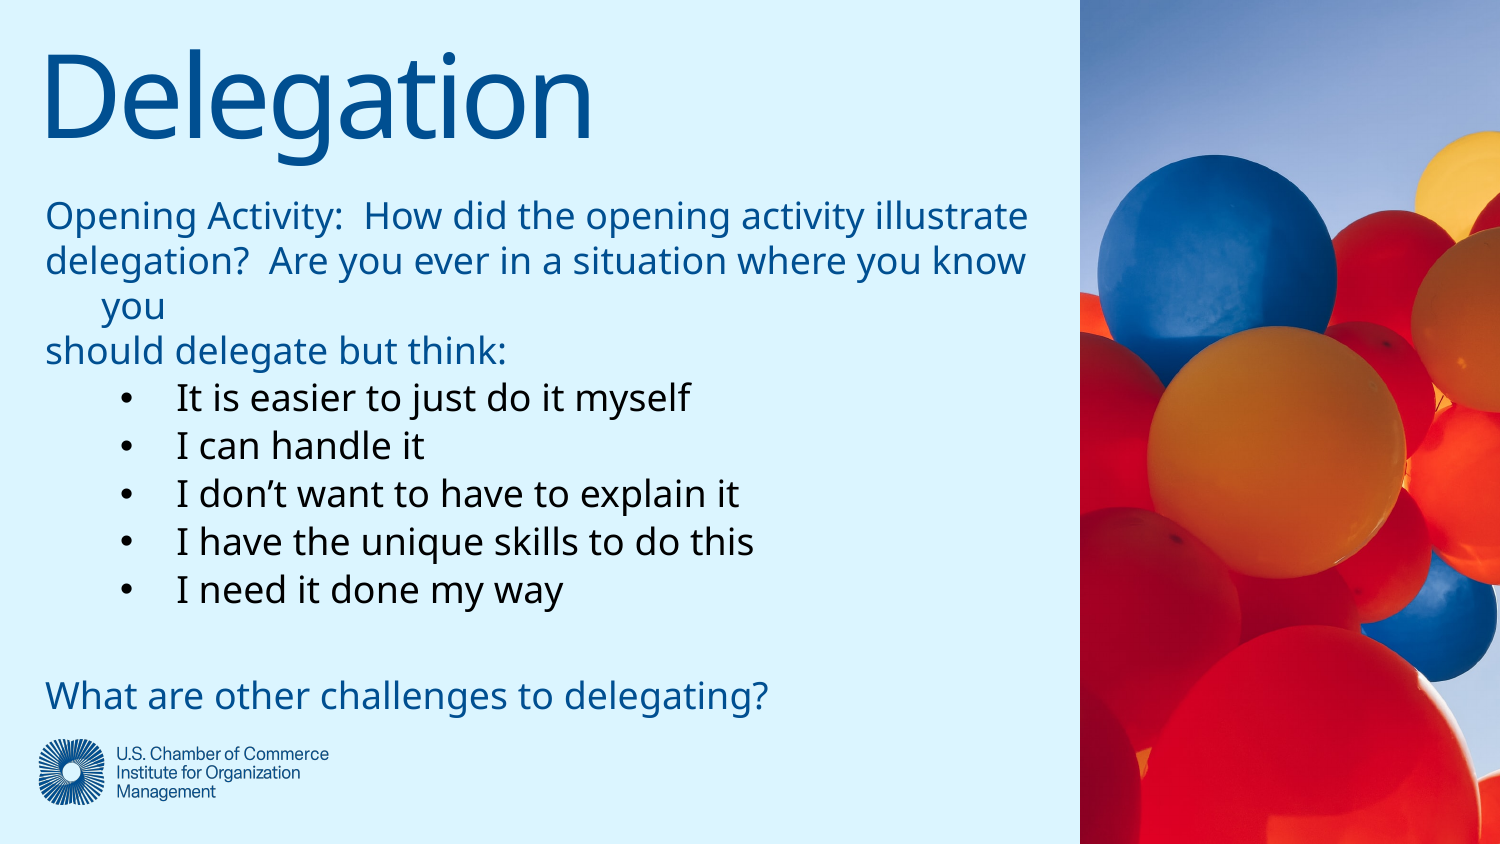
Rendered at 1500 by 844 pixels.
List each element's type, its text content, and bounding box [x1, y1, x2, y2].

title Delegation [0, 0, 1080, 134]
picture [1080, 0, 1500, 844]
picture [6, 706, 361, 838]
list Opening Activity: How did the opening activity illustrate delegation? Are you ever in a situation where you know you should delegate but think: It is easier to just do it myself I can handle it I don’t want to have to explain it I have the unique skills to do this I need it done my way What are other challenges to delegating? [0, 116, 1071, 682]
